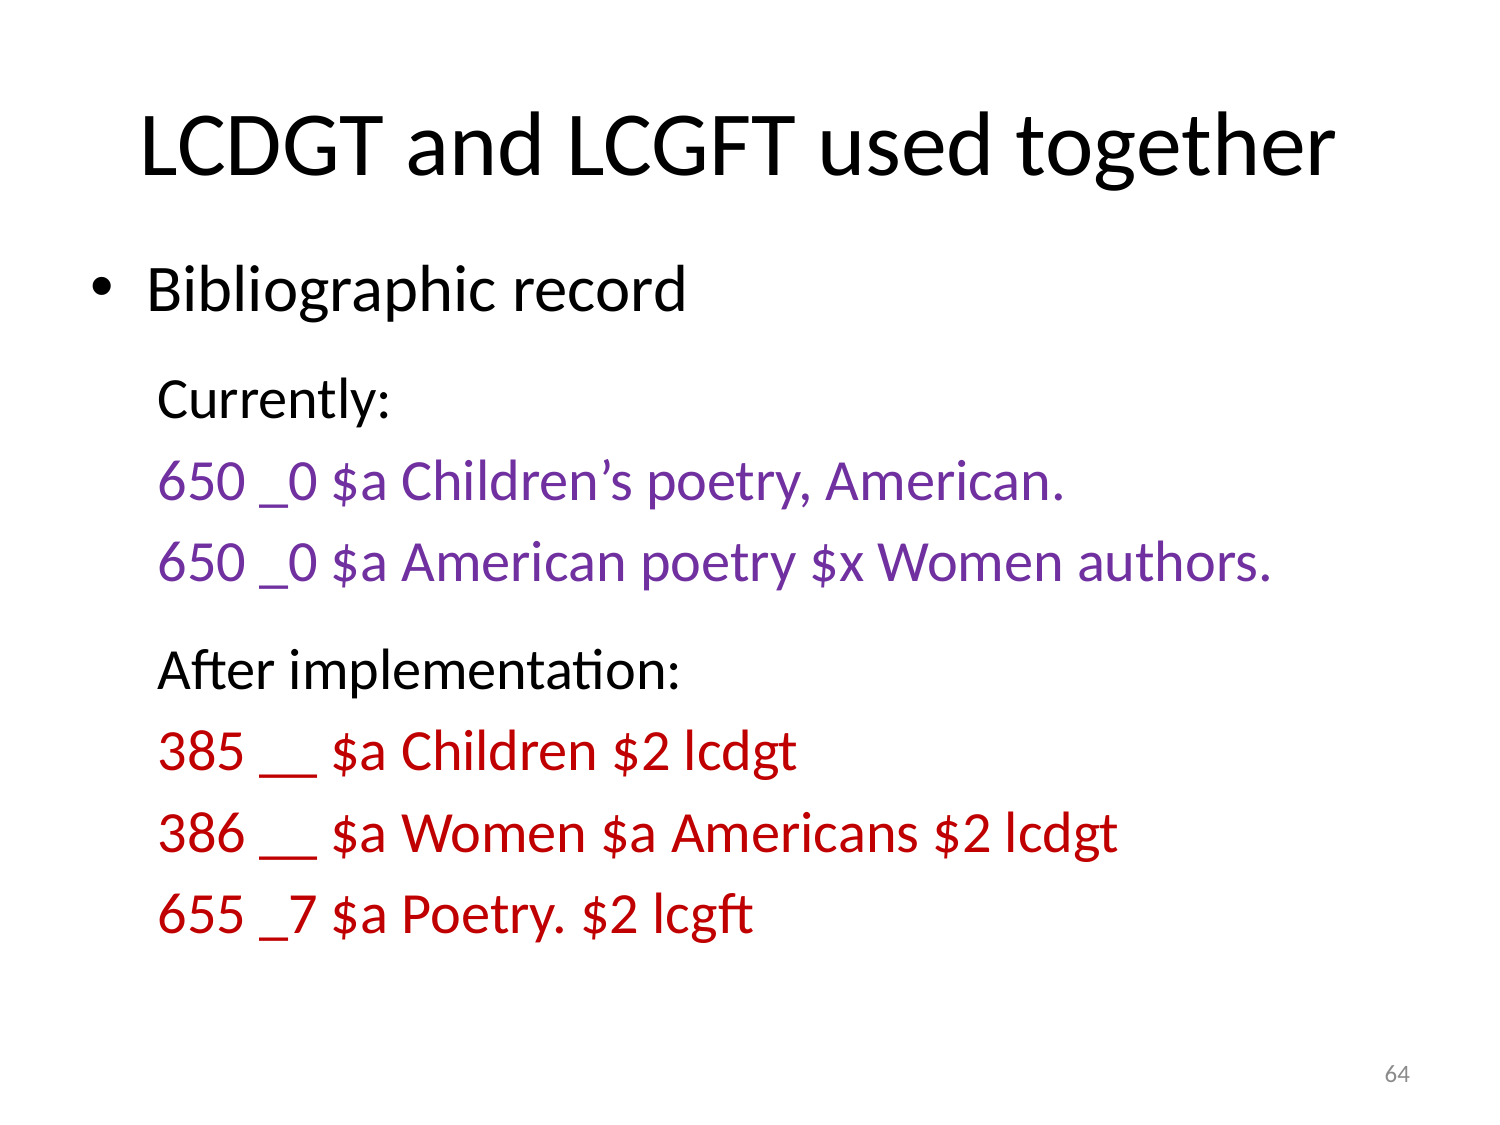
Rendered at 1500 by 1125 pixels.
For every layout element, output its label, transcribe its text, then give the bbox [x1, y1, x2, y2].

slide_number 64 [1074, 1042, 1425, 1103]
list Bibliographic record Currently: 650 _0 $a Children’s poetry, American. 650 _0 $a American poetry $x Women authors. After implementation: 385 __ $a Children $2 lcdgt 386 __ $a Women $a Americans $2 lcdgt 655 _7 $a Poetry. $2 lcgft [75, 237, 1425, 1075]
title LCDGT and LCGFT used together [75, 45, 1425, 233]
